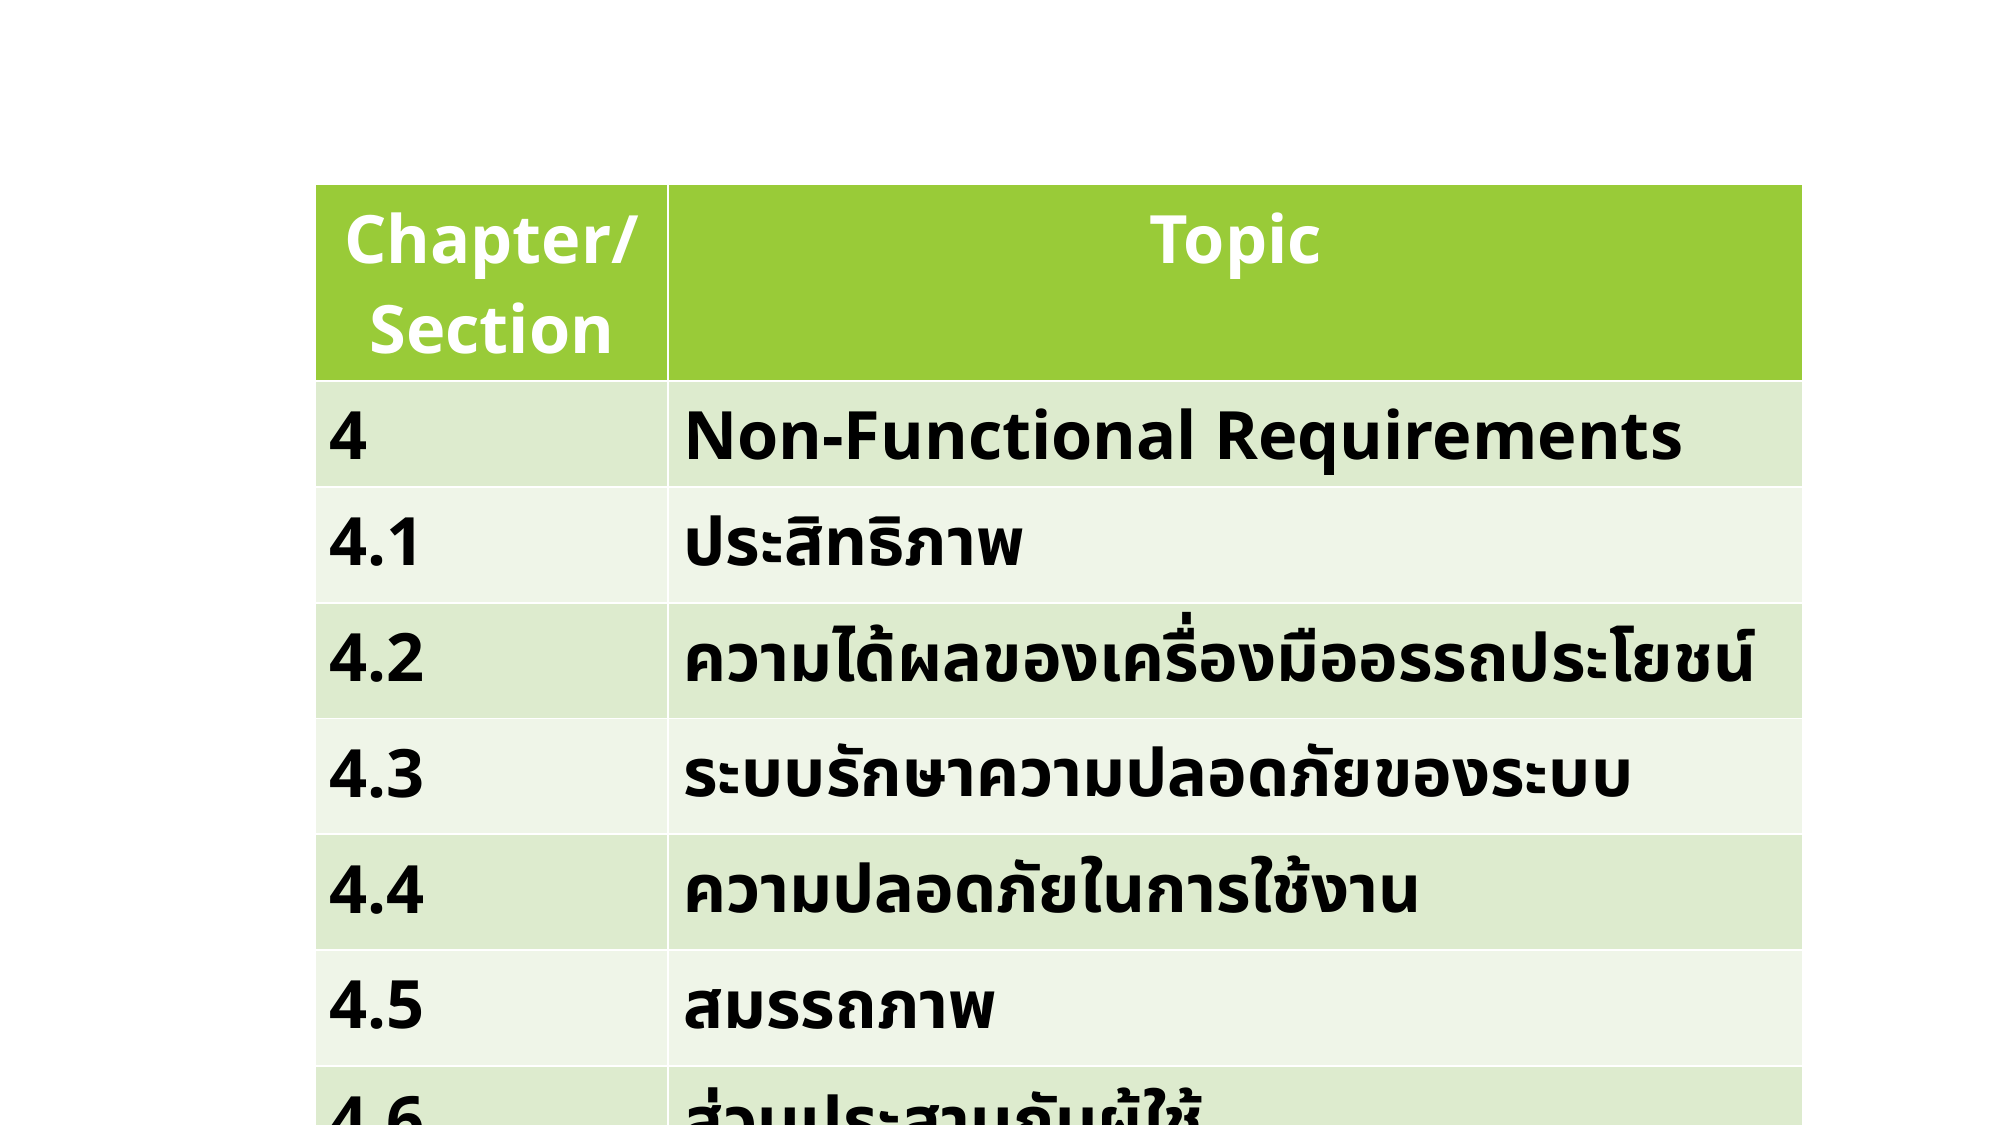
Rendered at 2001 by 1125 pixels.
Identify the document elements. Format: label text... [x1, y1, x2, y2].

table_cell ส่วนประสานกับผู้ใช้ [669, 1067, 1802, 1125]
table_cell ประสิทธิภาพ [669, 488, 1802, 602]
table_cell สมรรถภาพ [669, 951, 1802, 1065]
table_cell 4.5 [316, 951, 667, 1065]
table_header Topic [669, 185, 1802, 380]
table_cell ความได้ผลของเครื่องมืออรรถประโยชน์ [669, 604, 1802, 718]
table_cell 4.3 [316, 719, 667, 833]
table_cell 4.6 [316, 1067, 667, 1125]
table_cell Non-Functional Requirements [669, 382, 1802, 486]
table_cell 4.2 [316, 604, 667, 718]
table_cell 4.1 [316, 488, 667, 602]
table_header Chapter/Section [316, 185, 667, 380]
table_cell 4.4 [316, 835, 667, 949]
table_cell ระบบรักษาความปลอดภัยของระบบ [669, 719, 1802, 833]
table_cell ความปลอดภัยในการใช้งาน [669, 835, 1802, 949]
table_cell 4 [316, 382, 667, 486]
